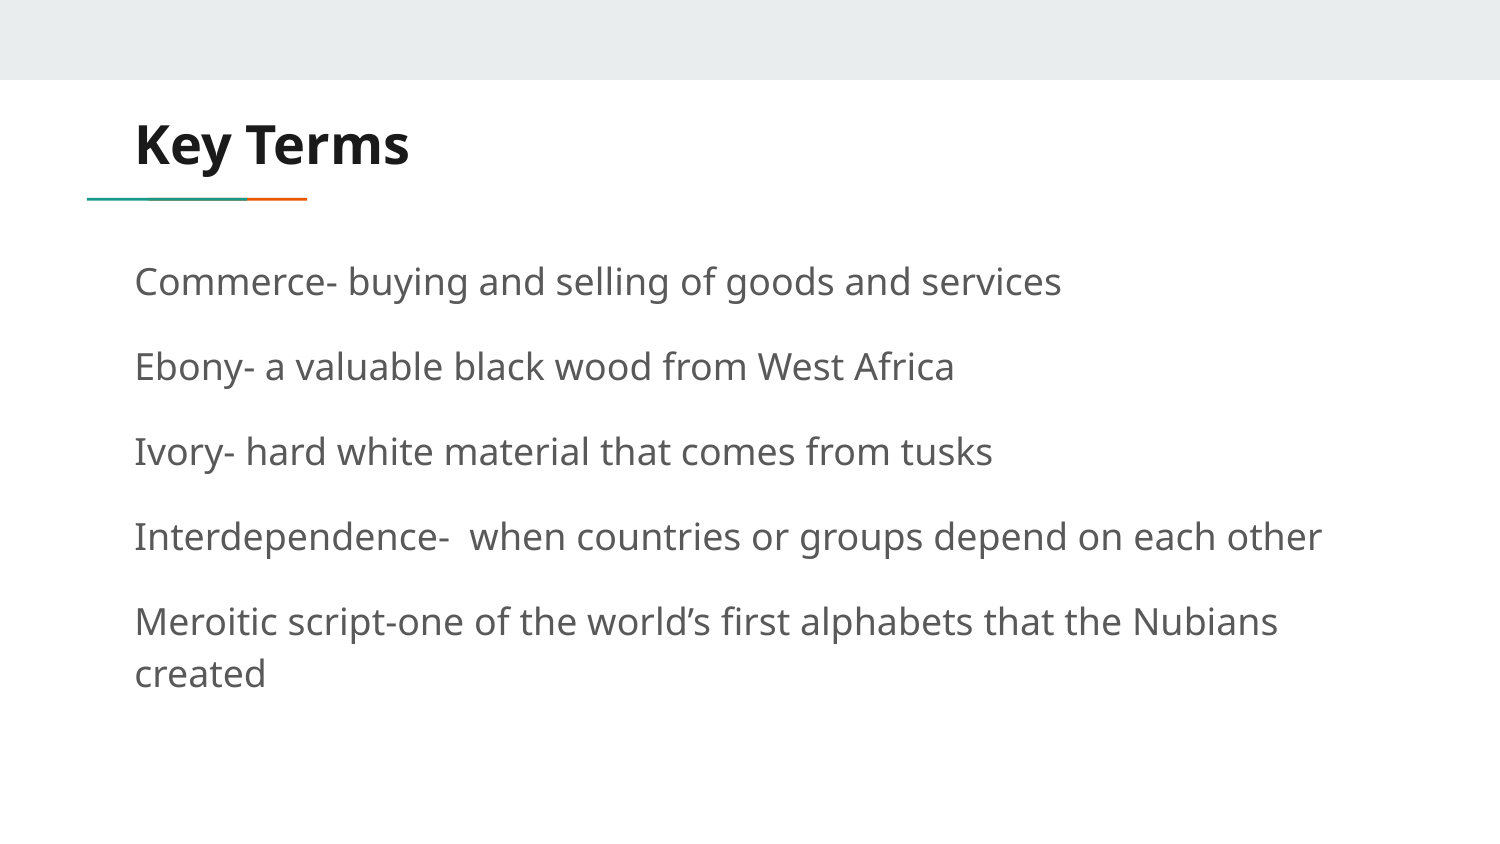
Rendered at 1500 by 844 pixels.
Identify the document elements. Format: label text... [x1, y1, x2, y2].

title Key Terms [119, 95, 1381, 183]
list Commerce- buying and selling of goods and services Ebony- a valuable black wood from West Africa Ivory- hard white material that comes from tusks Interdependence- when countries or groups depend on each other Meroitic script-one of the world’s first alphabets that the Nubians created [119, 236, 1381, 790]
